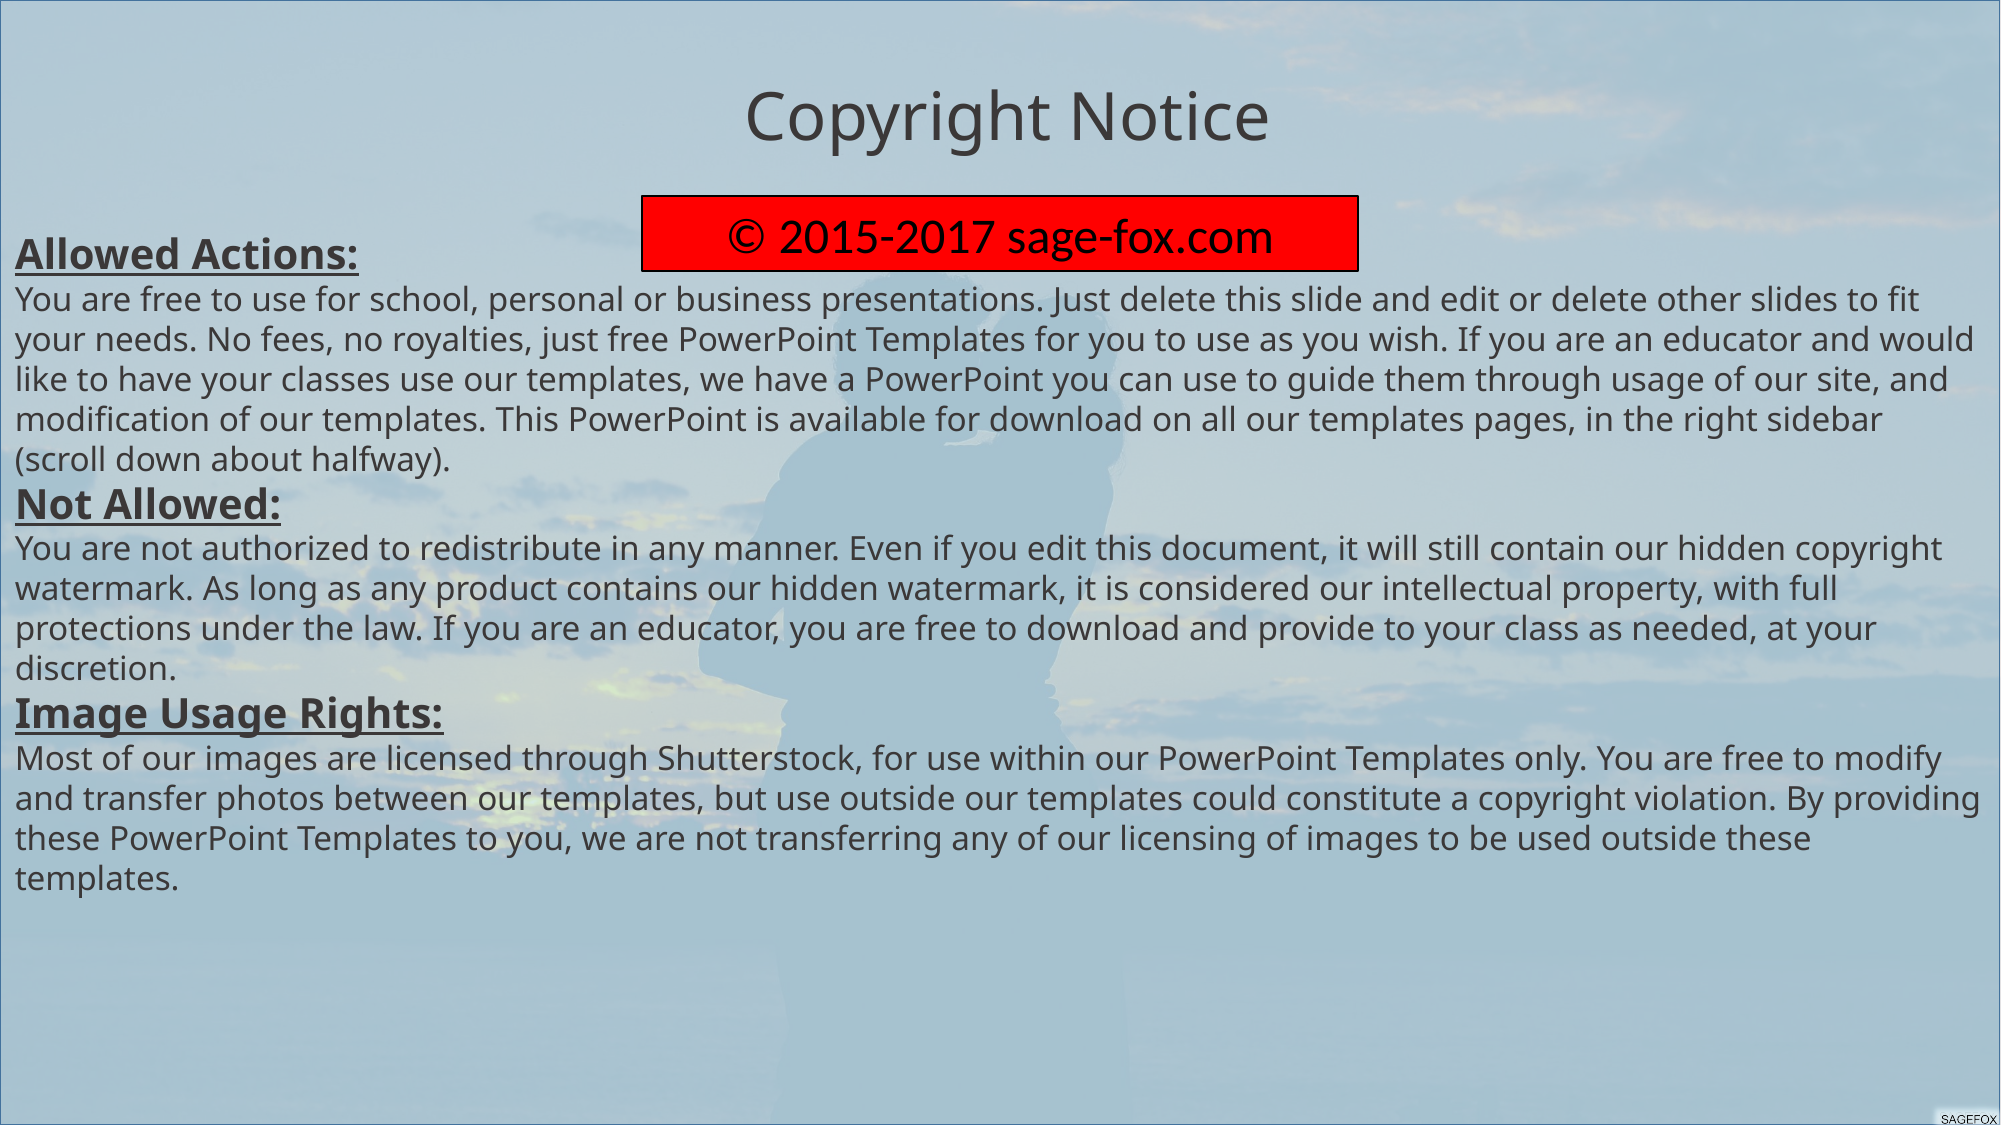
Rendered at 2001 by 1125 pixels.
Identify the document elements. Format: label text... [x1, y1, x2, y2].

picture [1938, 1114, 1999, 1125]
text_box © 2015-2017 sage-fox.com [641, 196, 1358, 272]
text_box Allowed Actions: You are free to use for school, personal or business presentations. Just delete this slide and edit or delete other slides to fit your needs. No fees, no royalties, just free PowerPoint Templates for you to use as you wish. If you are an educator and would like to have your classes use our templates, we have a PowerPoint you can use to guide them through usage of our site, and modification of our templates. This PowerPoint is available for download on all our templates pages, in the right sidebar (scroll down about halfway). Not Allowed: You are not authorized to redistribute in any manner. Even if you edit this document, it will still contain our hidden copyright watermark. As long as any product contains our hidden watermark, it is considered our intellectual property, with full protections under the law. If you are an educator, you are free to download and provide to your class as needed, at your discretion. Image Usage Rights: Most of our images are licensed through Shutterstock, for use within our PowerPoint Templates only. You are free to modify and transfer photos between our templates, but use outside our templates could constitute a copyright violation. By providing these PowerPoint Templates to you, we are not transferring any of our licensing of images to be used outside these templates. [0, 0, 2000, 1125]
title Copyright Notice [493, 60, 1524, 178]
